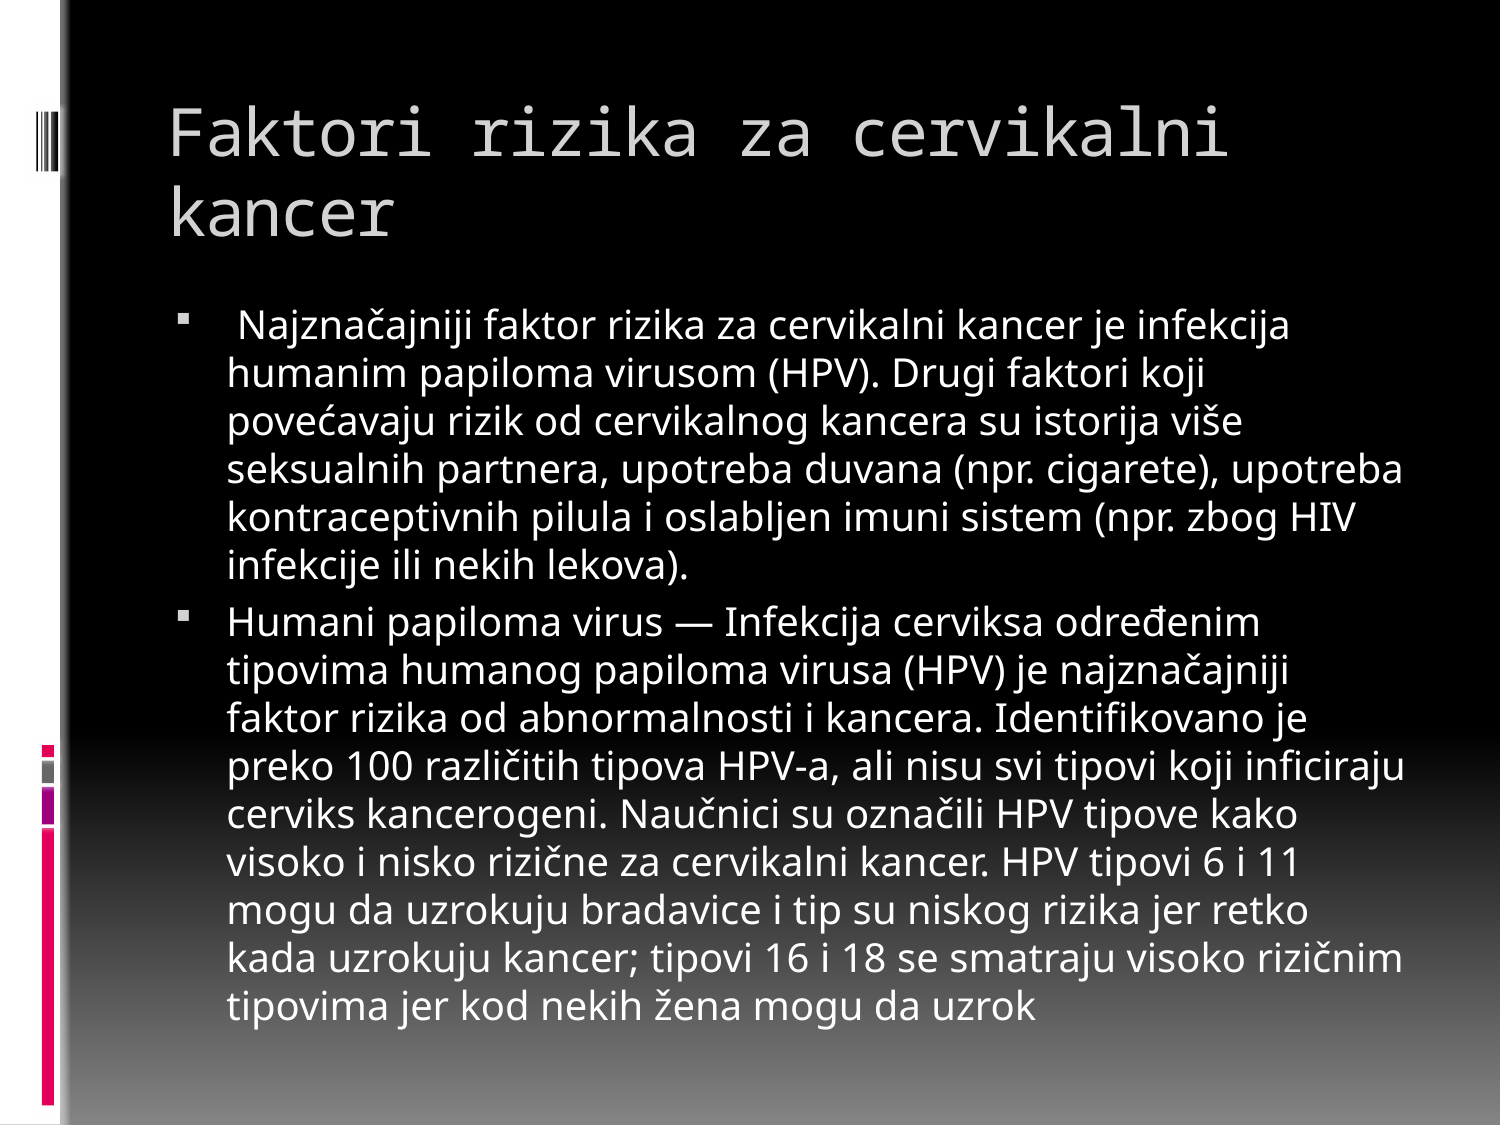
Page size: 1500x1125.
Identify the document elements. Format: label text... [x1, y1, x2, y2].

list Najznačajniji faktor rizika za cervikalni kancer je infekcija humanim papiloma virusom (HPV). Drugi faktori koji povećavaju rizik od cervikalnog kancera su istorija više seksualnih partnera, upotreba duvana (npr. cigarete), upotreba kontraceptivnih pilula i oslabljen imuni sistem (npr. zbog HIV infekcije ili nekih lekova). Humani papiloma virus — Infekcija cerviksa određenim tipovima humanog papiloma virusa (HPV) je najznačajniji faktor rizika od abnormalnosti i kancera. Identifikovano je preko 100 različitih tipova HPV-a, ali nisu svi tipovi koji inficiraju cerviks kancerogeni. Naučnici su označili HPV tipove kako visoko i nisko rizične za cervikalni kancer. HPV tipovi 6 i 11 mogu da uzrokuju bradavice i tip su niskog rizika jer retko kada uzrokuju kancer; tipovi 16 i 18 se smatraju visoko rizičnim tipovima jer kod nekih žena mogu da uzrok [150, 292, 1425, 1043]
title Faktori rizika za cervikalni kancer [152, 82, 1428, 232]
